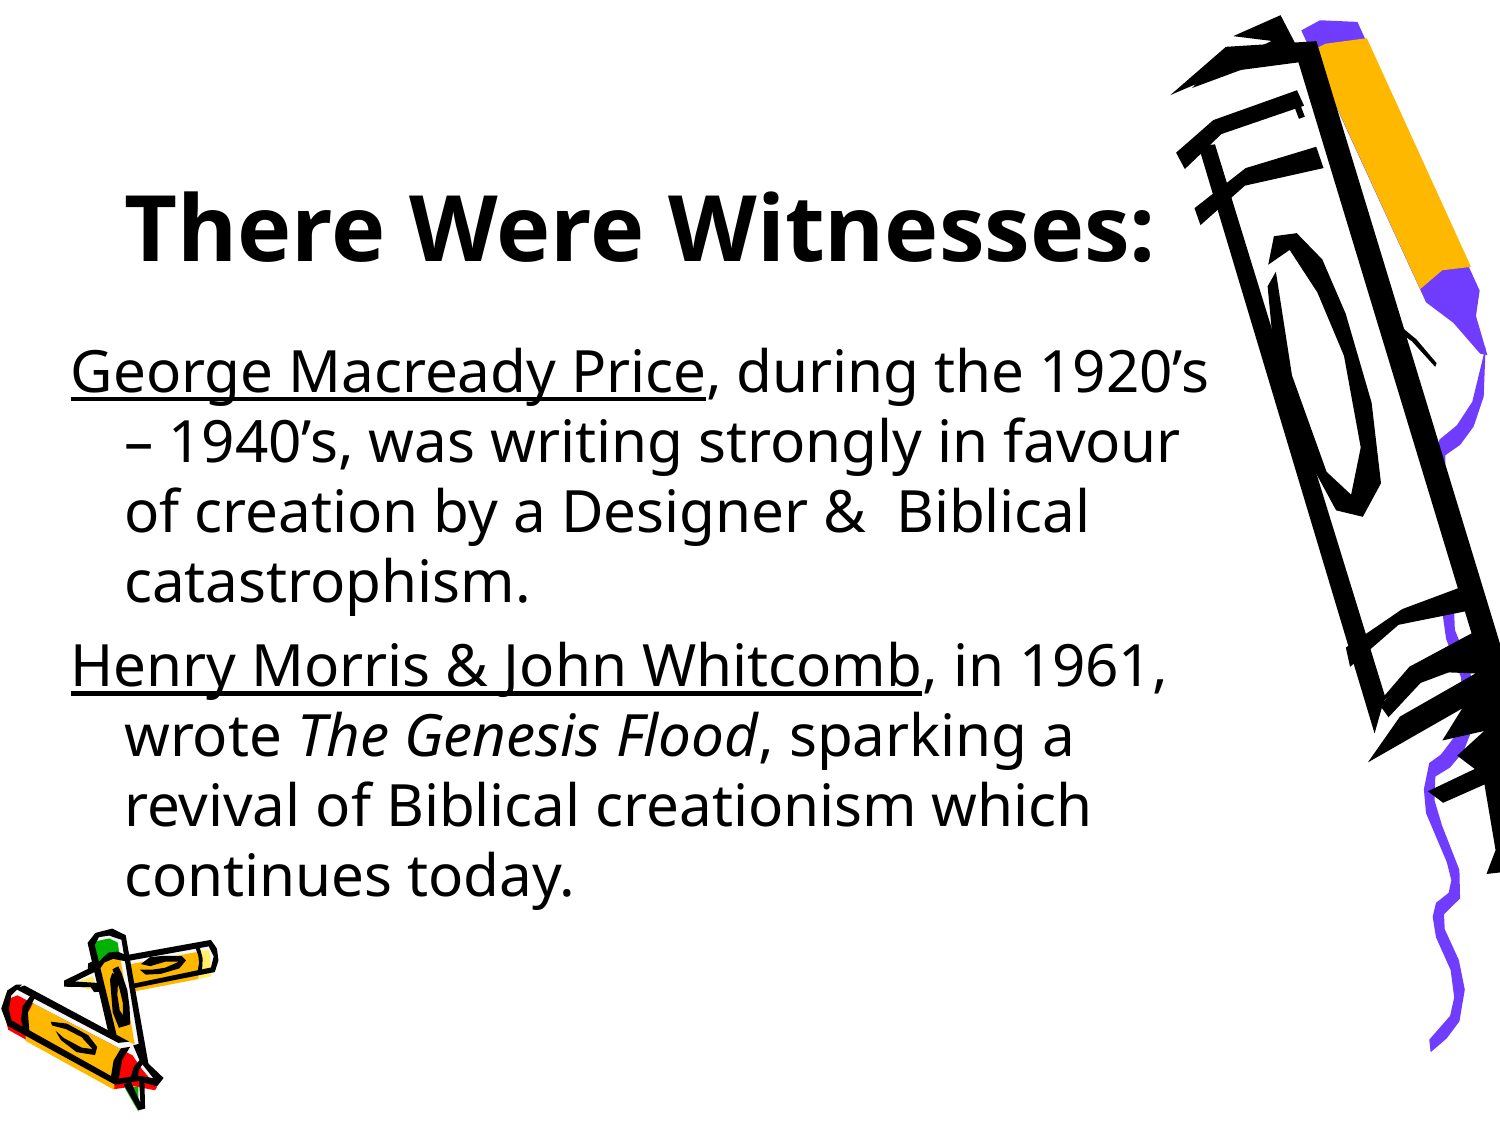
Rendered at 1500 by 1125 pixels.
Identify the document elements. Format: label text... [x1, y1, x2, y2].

title There Were Witnesses: [5, 24, 1276, 288]
list George Macready Price, during the 1920’s – 1940’s, was writing strongly in favour of creation by a Designer & Biblical catastrophism. Henry Morris & John Whitcomb, in 1961, wrote The Genesis Flood, sparking a revival of Biblical creationism which continues today. [53, 326, 1235, 1001]
